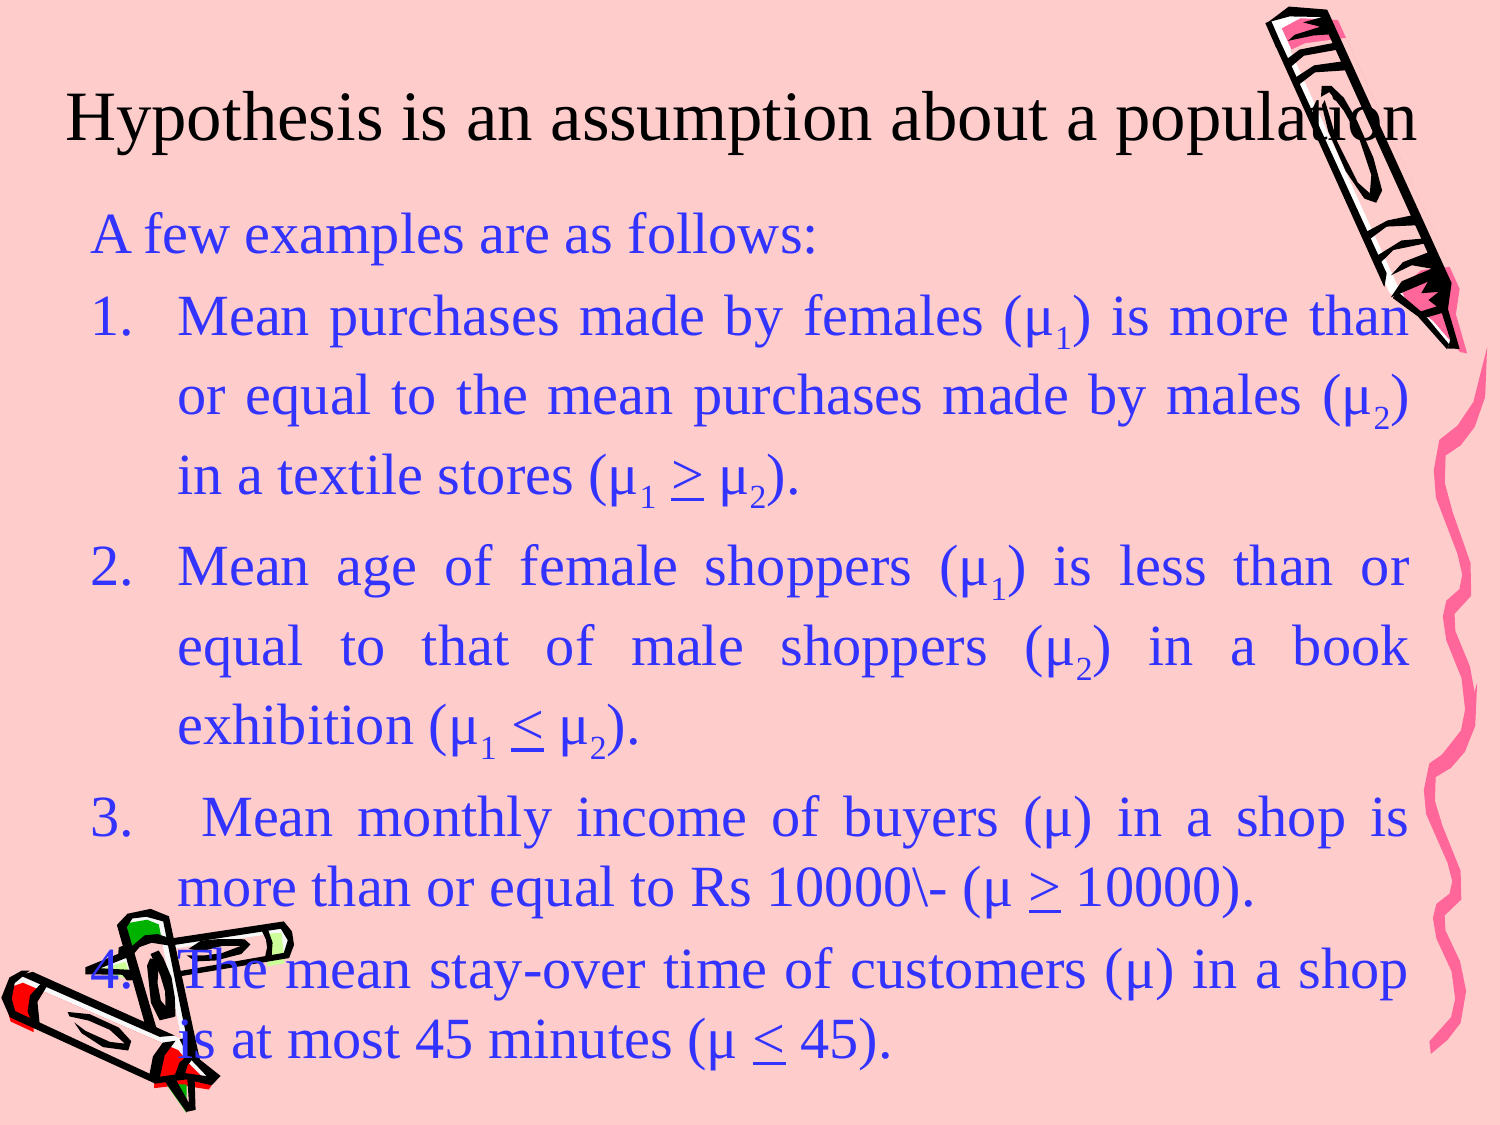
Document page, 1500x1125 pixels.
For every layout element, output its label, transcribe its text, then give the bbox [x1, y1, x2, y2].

list A few examples are as follows: Mean purchases made by females (μ1) is more than or equal to the mean purchases made by males (μ2) in a textile stores (μ1 > μ2). Mean age of female shoppers (μ1) is less than or equal to that of male shoppers (μ2) in a book exhibition (μ1 < μ2). Mean monthly income of buyers (μ) in a shop is more than or equal to Rs 10000\- (μ > 10000). The mean stay-over time of customers (μ) in a shop is at most 45 minutes (μ < 45). [74, 187, 1426, 1088]
title Hypothesis is an assumption about a population [49, 44, 1451, 163]
